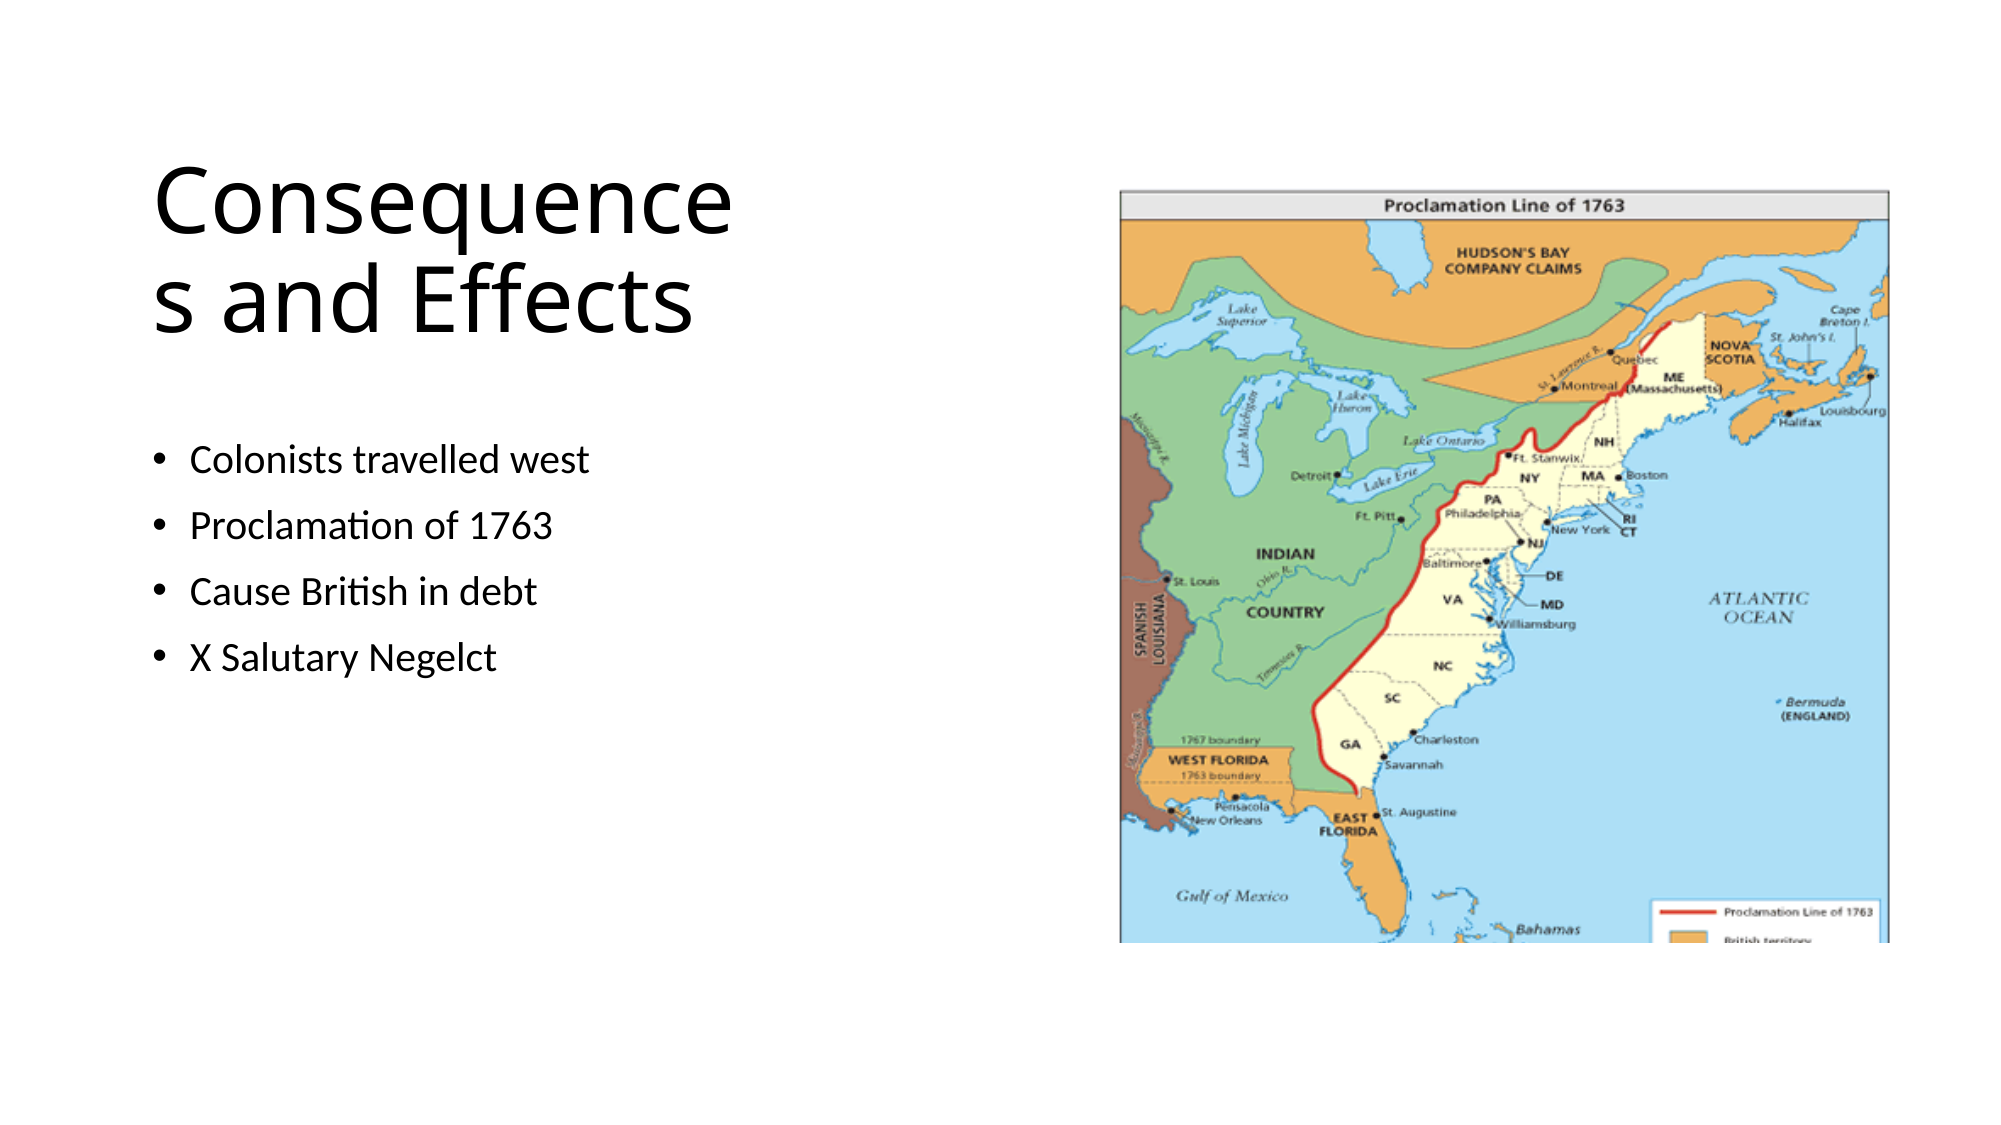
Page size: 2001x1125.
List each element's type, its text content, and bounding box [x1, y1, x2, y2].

title Consequences and Effects [137, 105, 776, 401]
list Colonists travelled west Proclamation of 1763 Cause British in debt X Salutary Negelct [137, 430, 776, 1014]
picture [1115, 187, 1895, 943]
